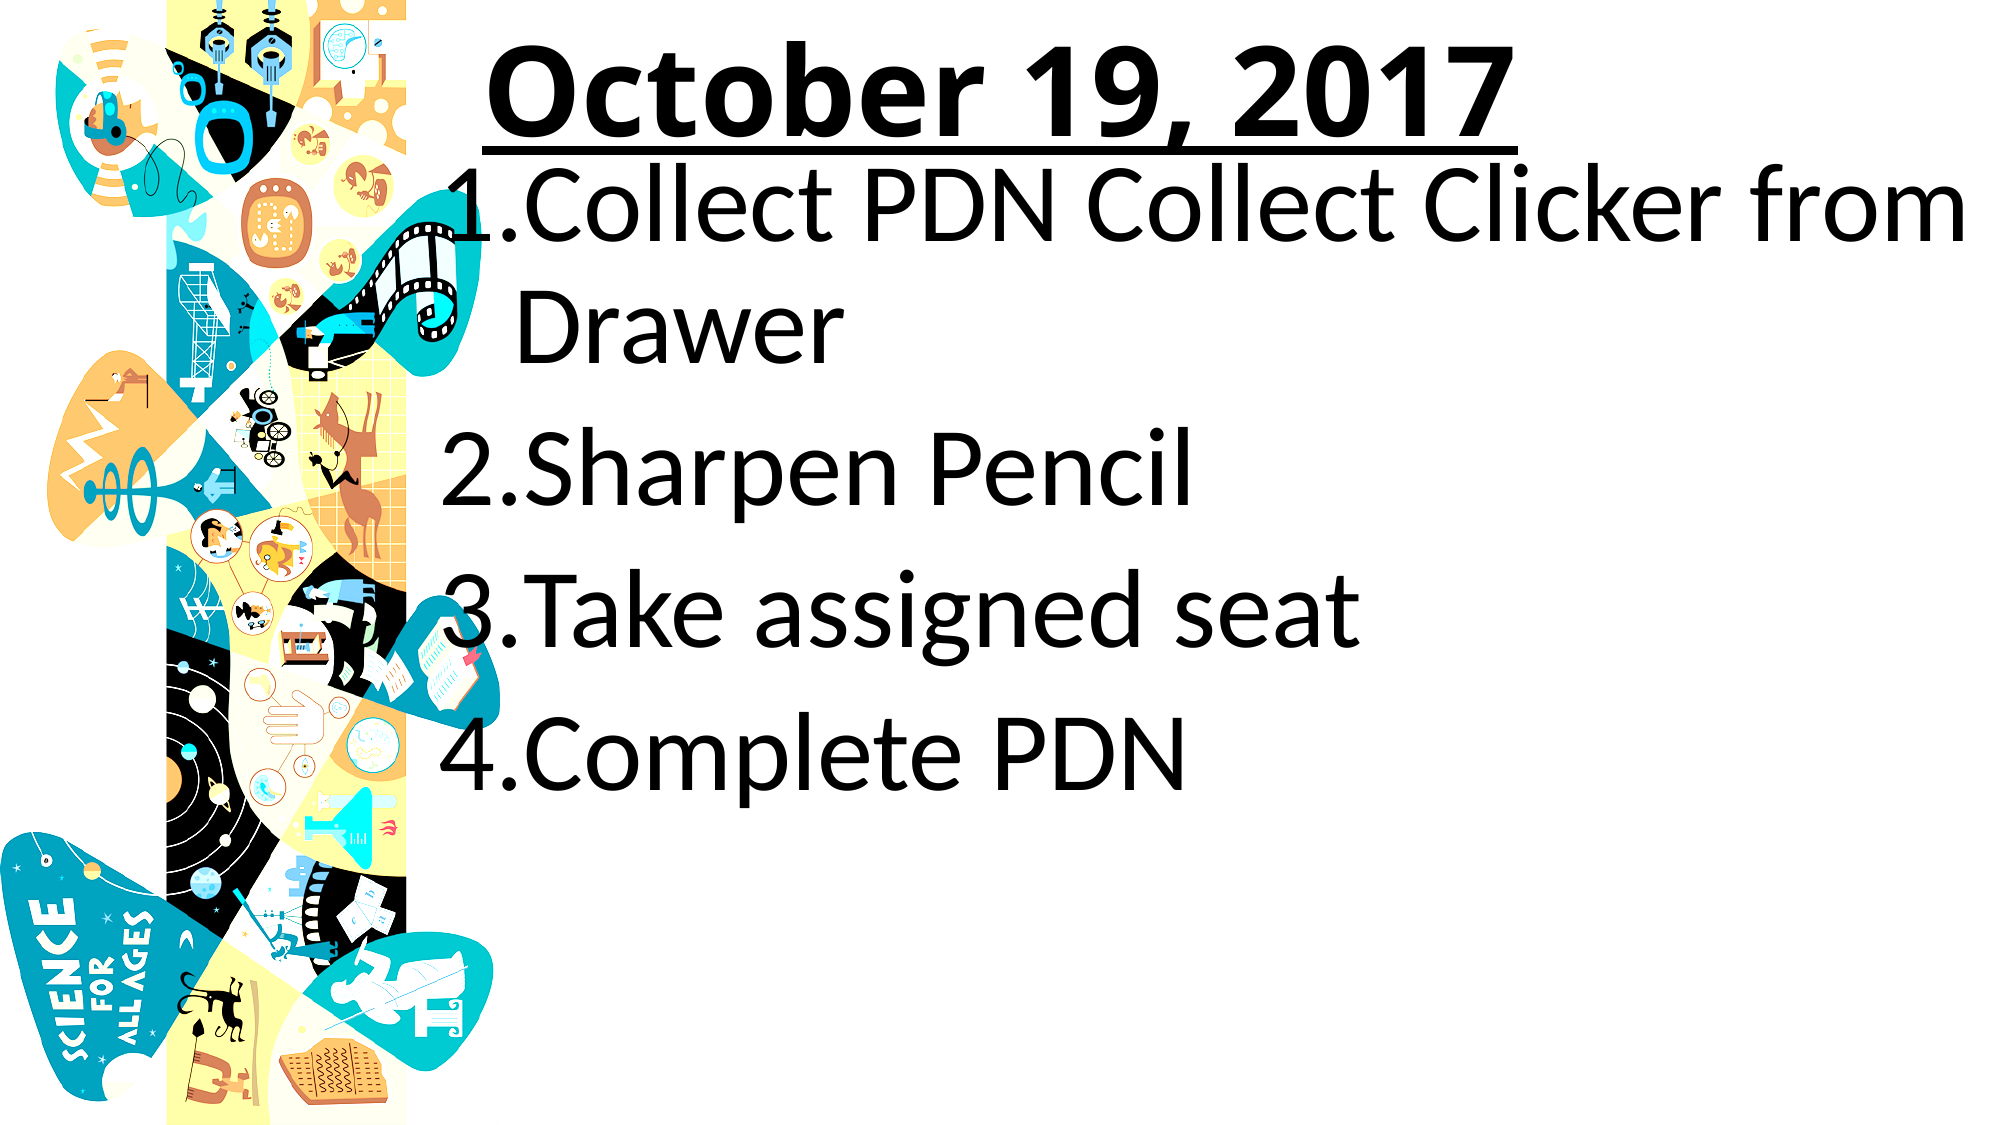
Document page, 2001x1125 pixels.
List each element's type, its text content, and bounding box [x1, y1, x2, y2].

title October 19, 2017 [500, 14, 1750, 137]
picture [0, 0, 500, 1125]
subtitle Collect PDN Collect Clicker from Drawer Sharpen Pencil Take assigned seat Complete PDN [500, 137, 2000, 1111]
